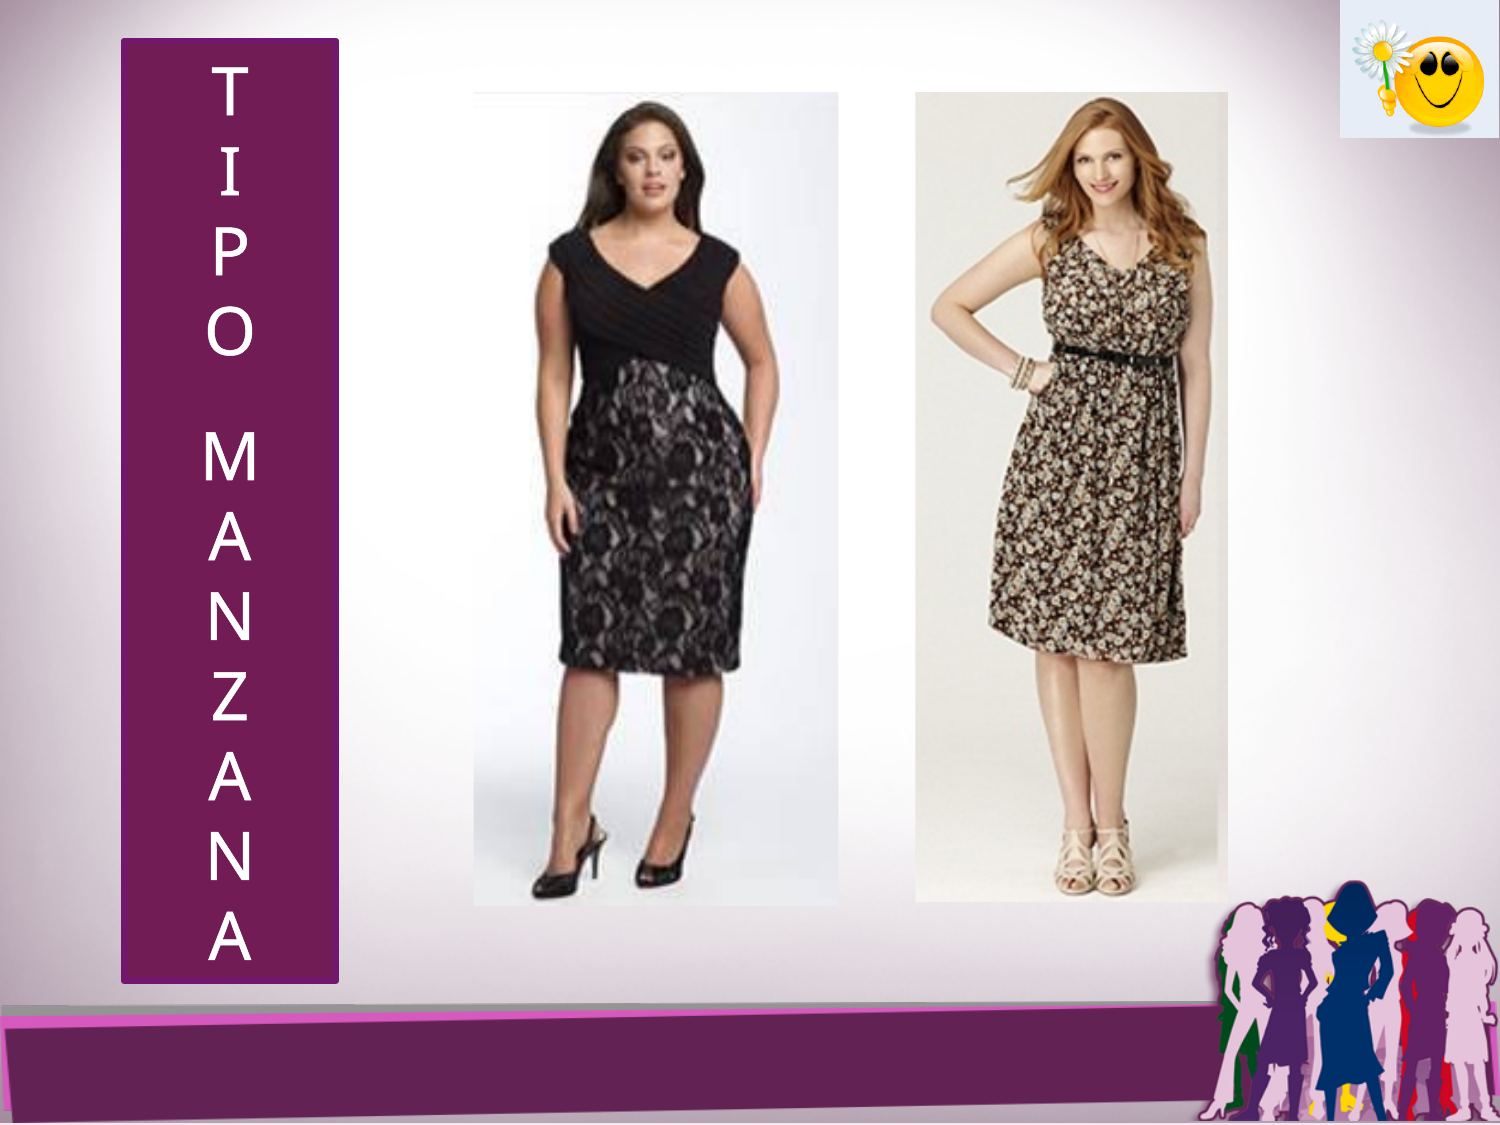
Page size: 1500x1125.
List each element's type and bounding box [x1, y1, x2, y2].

picture [1340, 0, 1500, 138]
picture [473, 91, 839, 907]
picture [914, 92, 1229, 902]
text_box [0, 0, 1500, 1123]
